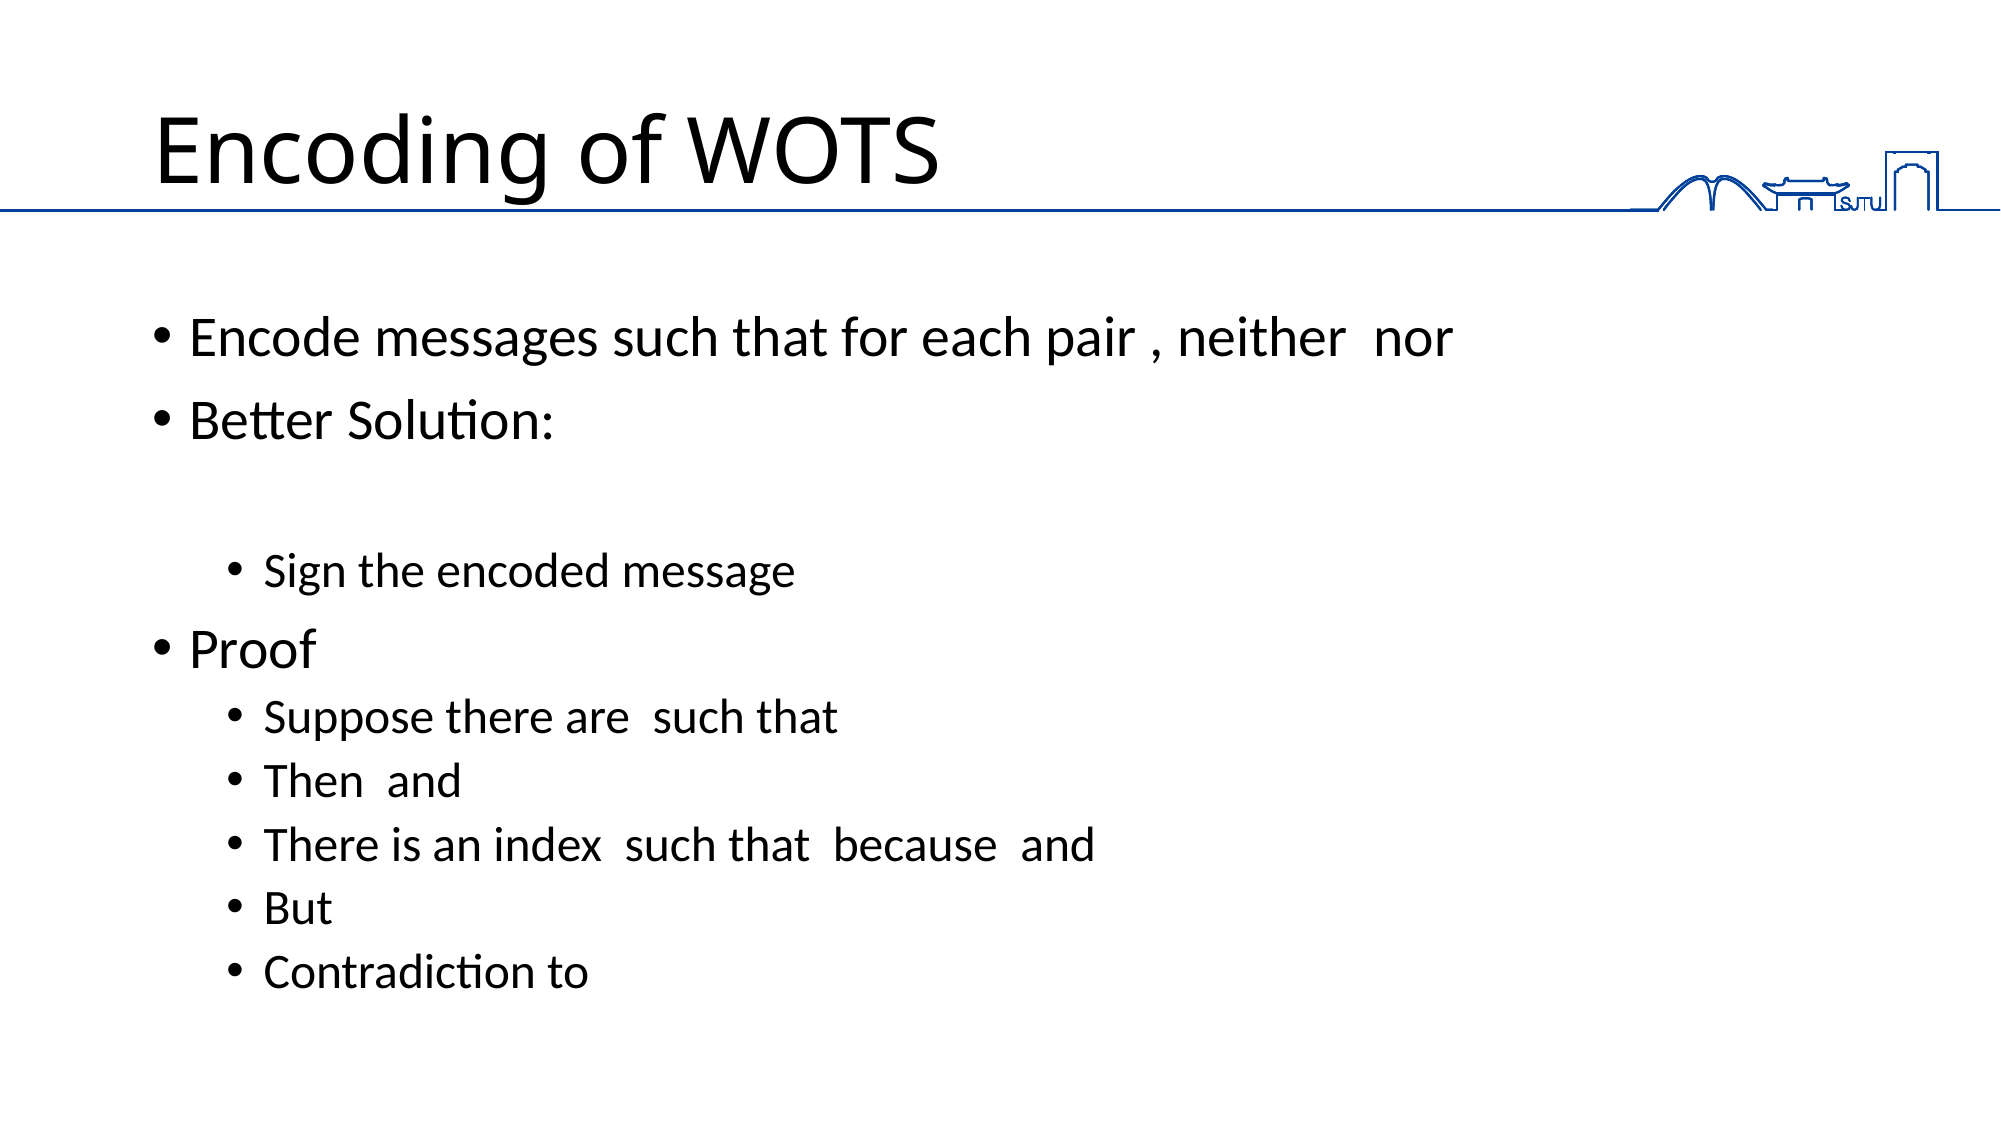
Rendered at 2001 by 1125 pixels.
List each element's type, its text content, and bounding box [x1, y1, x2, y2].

title Encoding of WOTS [137, 59, 1863, 211]
